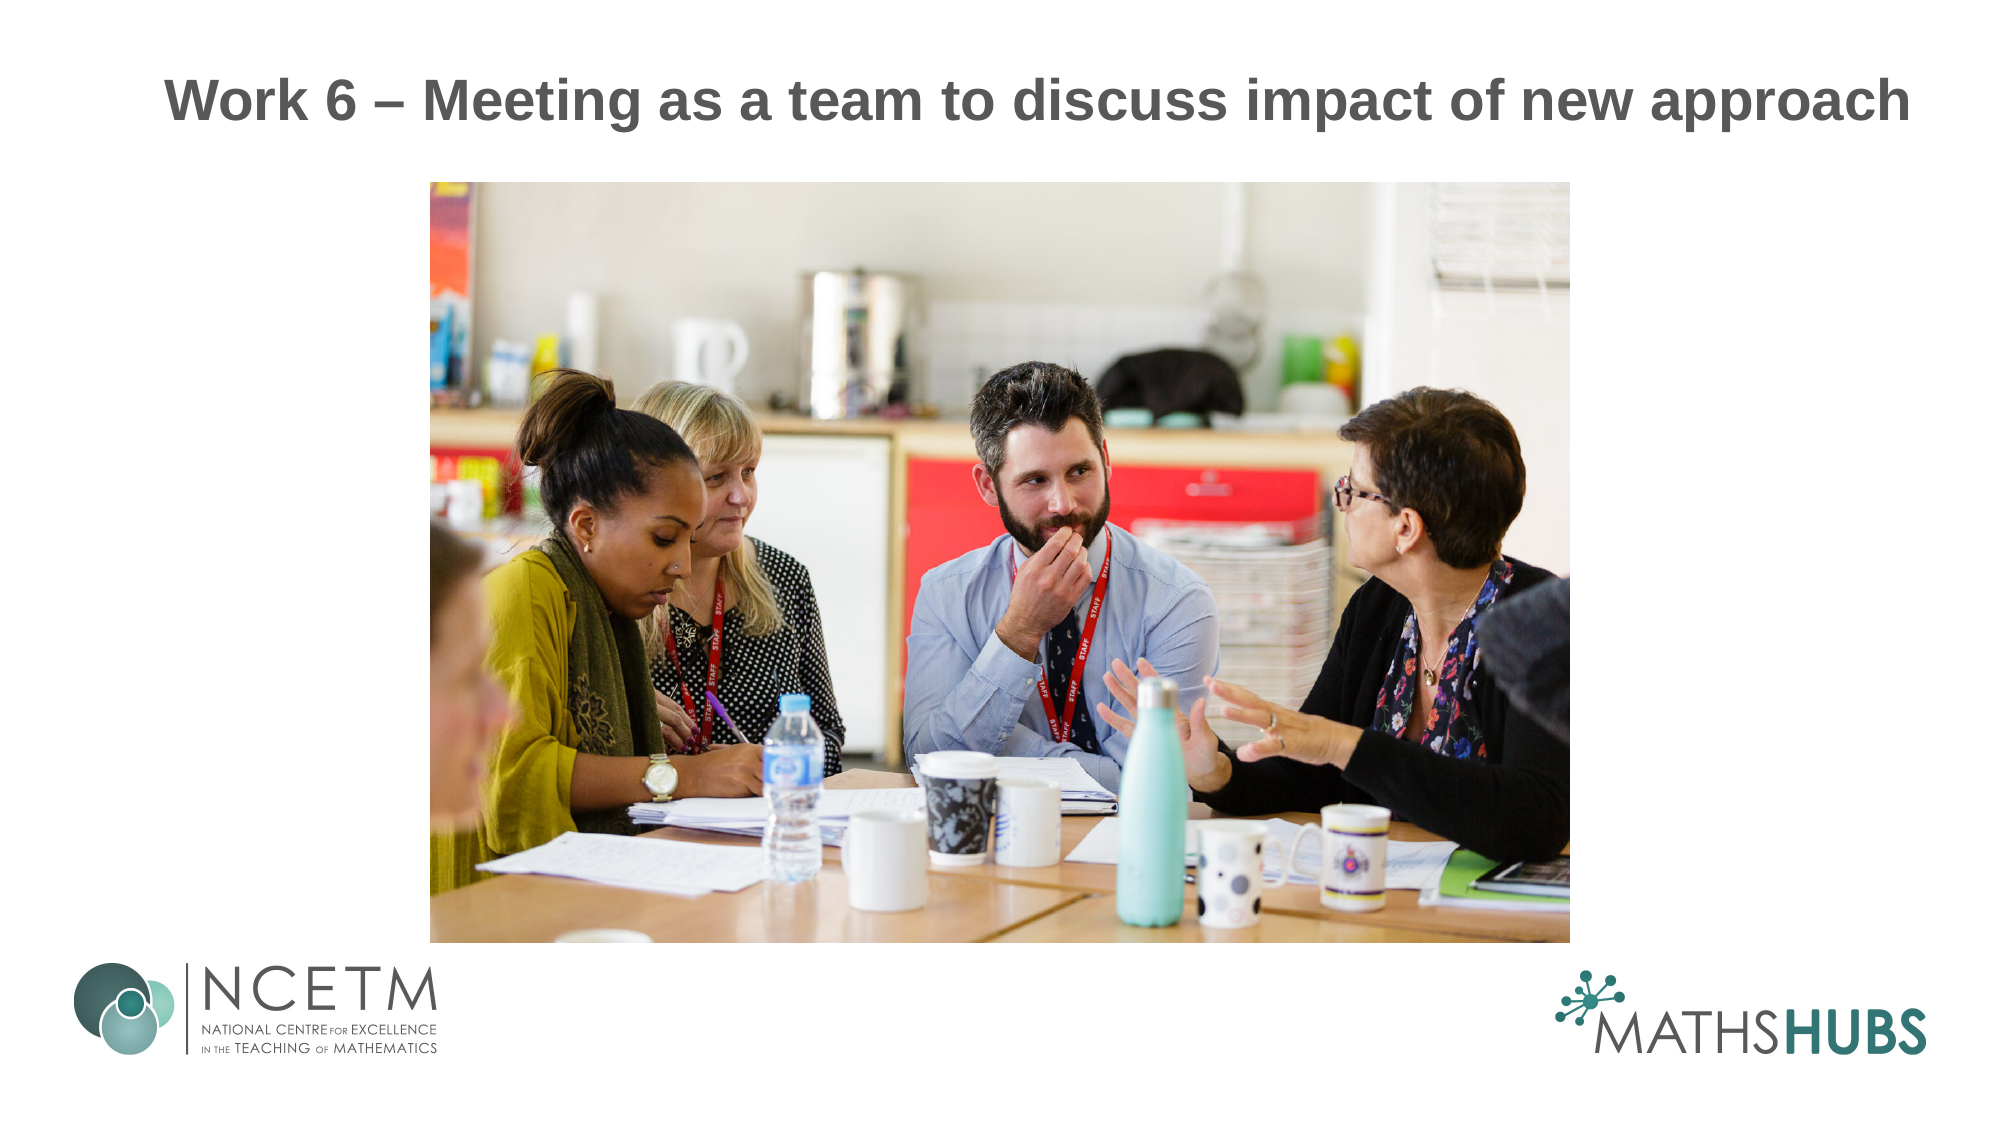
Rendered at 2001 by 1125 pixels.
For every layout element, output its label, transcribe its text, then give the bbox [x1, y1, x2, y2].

title Work 6 – Meeting as a team to discuss impact of new approach [149, 54, 1945, 166]
picture [0, 0, 2000, 1125]
